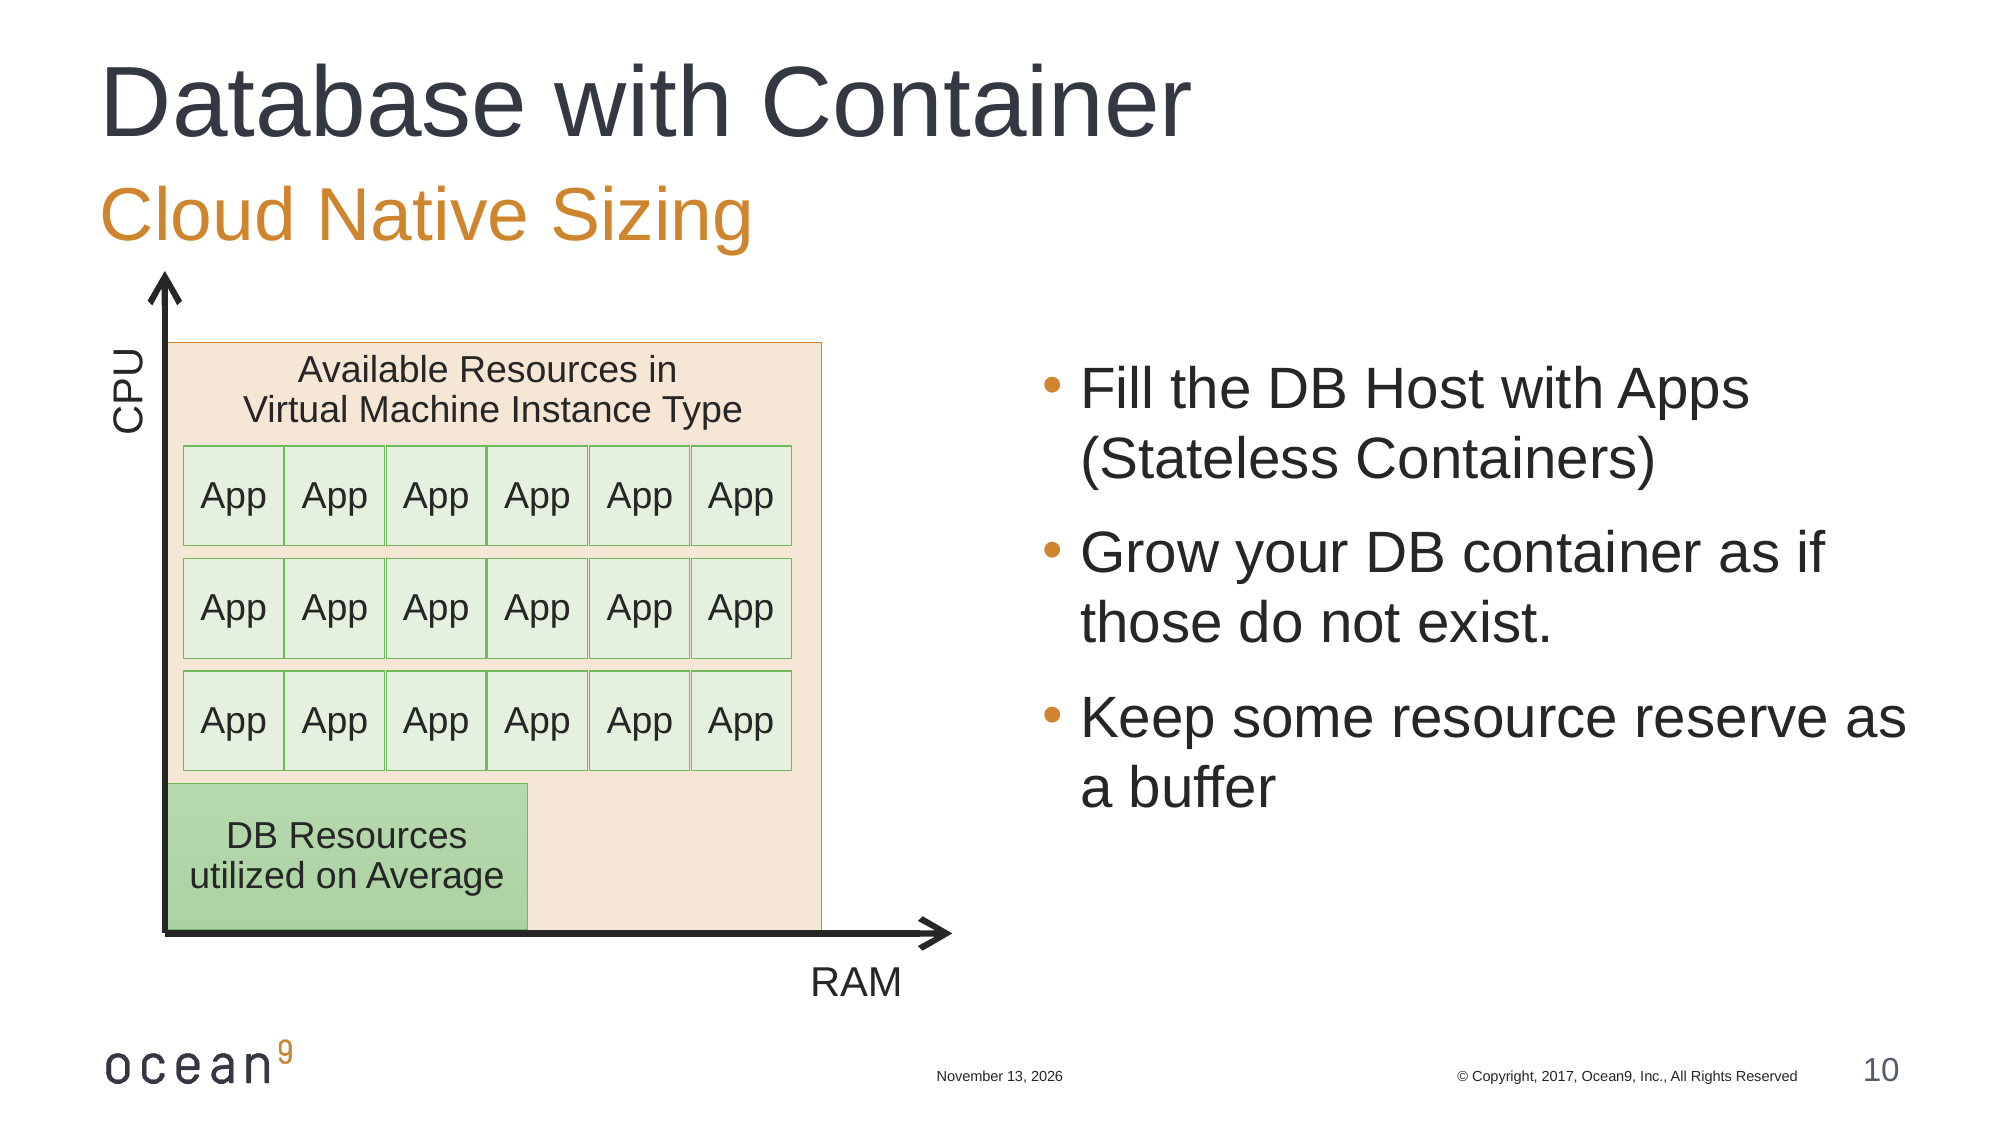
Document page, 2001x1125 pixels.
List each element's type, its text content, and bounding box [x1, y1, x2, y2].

list Cloud Native Sizing [99, 175, 1900, 263]
title Database with Container [99, 50, 1900, 163]
list Fill the DB Host with Apps (Stateless Containers) Grow your DB container as if those do not exist. Keep some resource reserve as a buffer [1042, 350, 1913, 1063]
slide_number 10 [1812, 1063, 1900, 1089]
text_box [99, 270, 953, 1013]
picture [99, 1037, 297, 1093]
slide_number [918, 1050, 1082, 1085]
